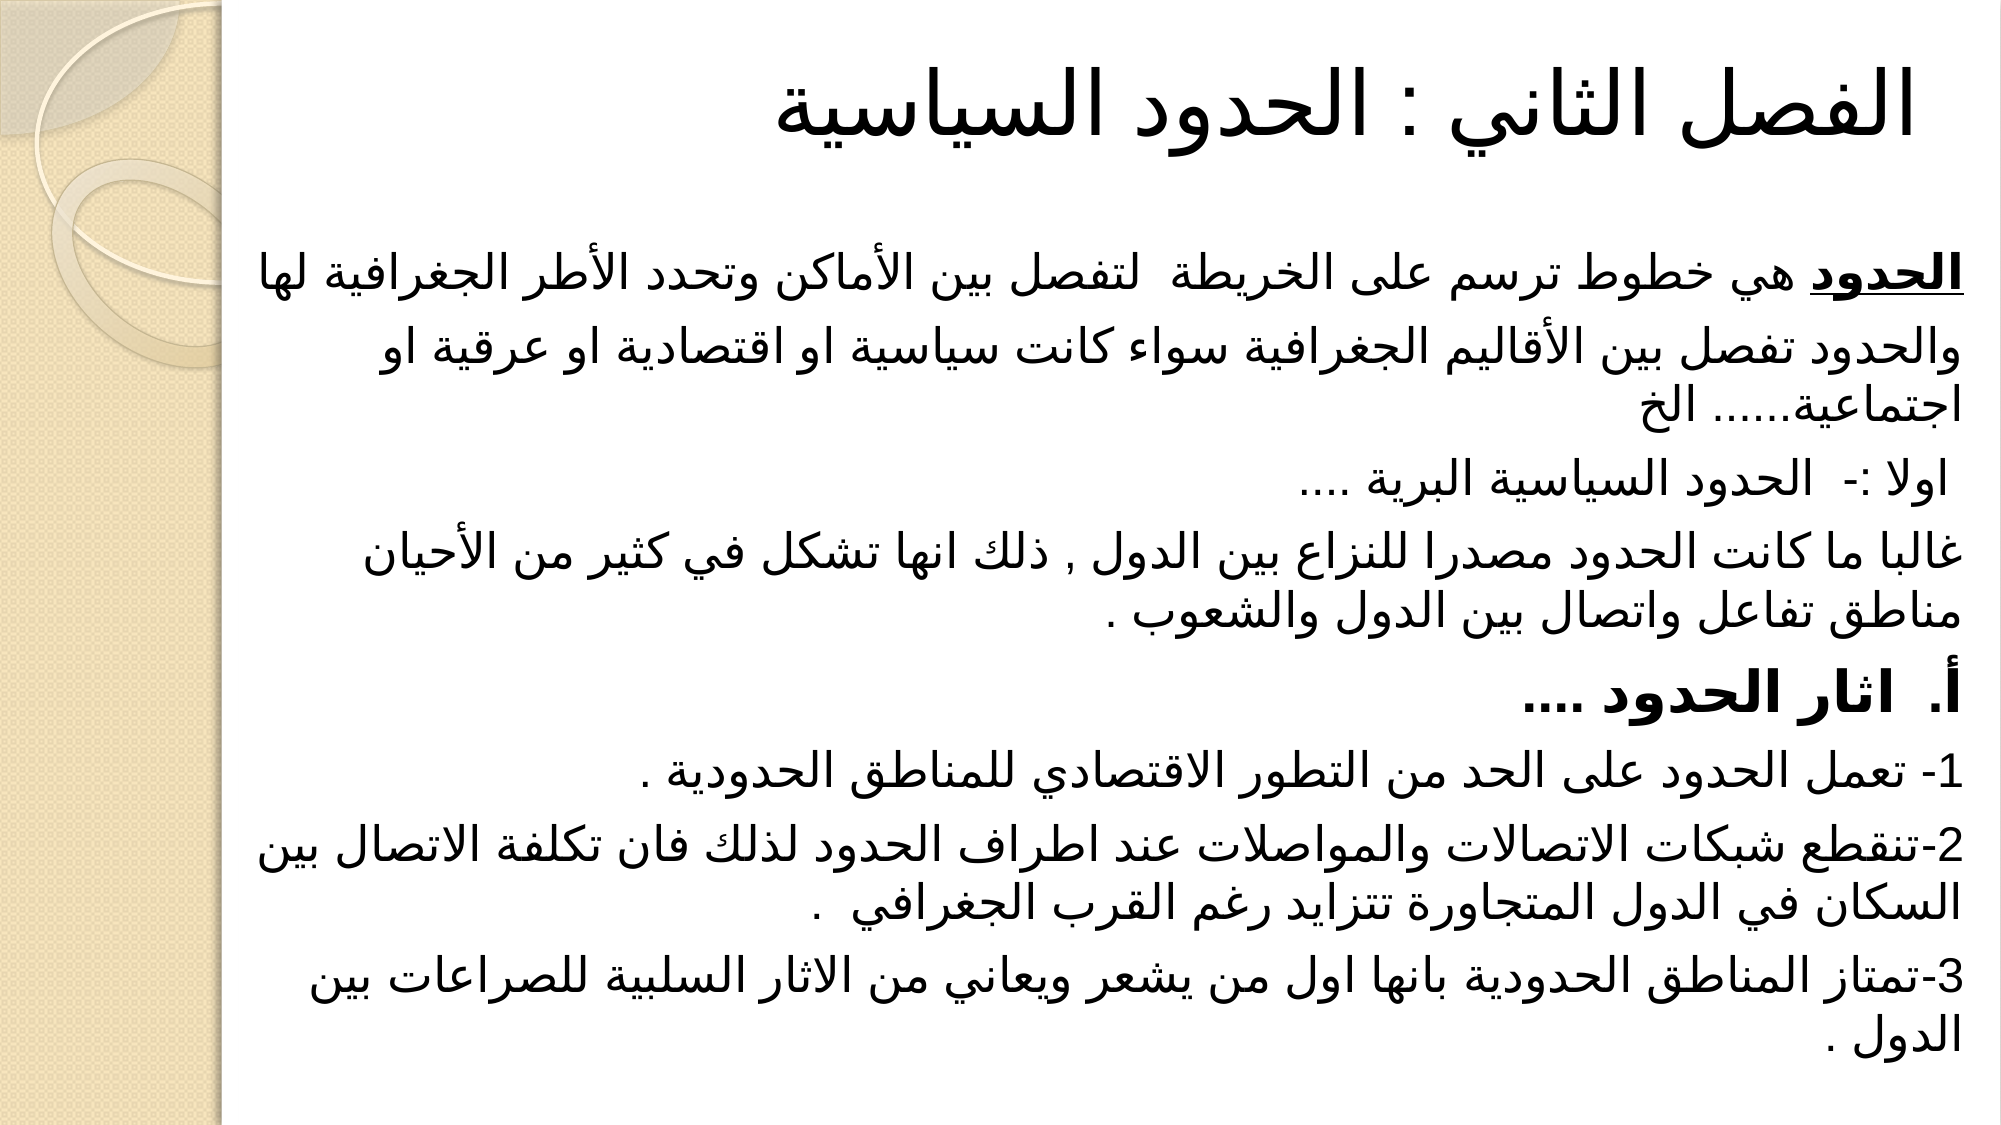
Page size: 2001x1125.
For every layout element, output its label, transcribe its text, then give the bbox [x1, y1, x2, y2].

list الحدود هي خطوط ترسم على الخريطة لتفصل بين الأماكن وتحدد الأطر الجغرافية لها والحدود تفصل بين الأقاليم الجغرافية سواء كانت سياسية او اقتصادية او عرقية او اجتماعية...... الخ اولا :- الحدود السياسية البرية .... غالبا ما كانت الحدود مصدرا للنزاع بين الدول , ذلك انها تشكل في كثير من الأحيان مناطق تفاعل واتصال بين الدول والشعوب . أ. اثار الحدود .... 1- تعمل الحدود على الحد من التطور الاقتصادي للمناطق الحدودية . 2-تنقطع شبكات الاتصالات والمواصلات عند اطراف الحدود لذلك فان تكلفة الاتصال بين السكان في الدول المتجاورة تتزايد رغم القرب الجغرافي . 3-تمتاز المناطق الحدودية بانها اول من يشعر ويعاني من الاثار السلبية للصراعات بين الدول . [210, 227, 1979, 1075]
title الفصل الثاني : الحدود السياسية [715, 33, 1960, 165]
